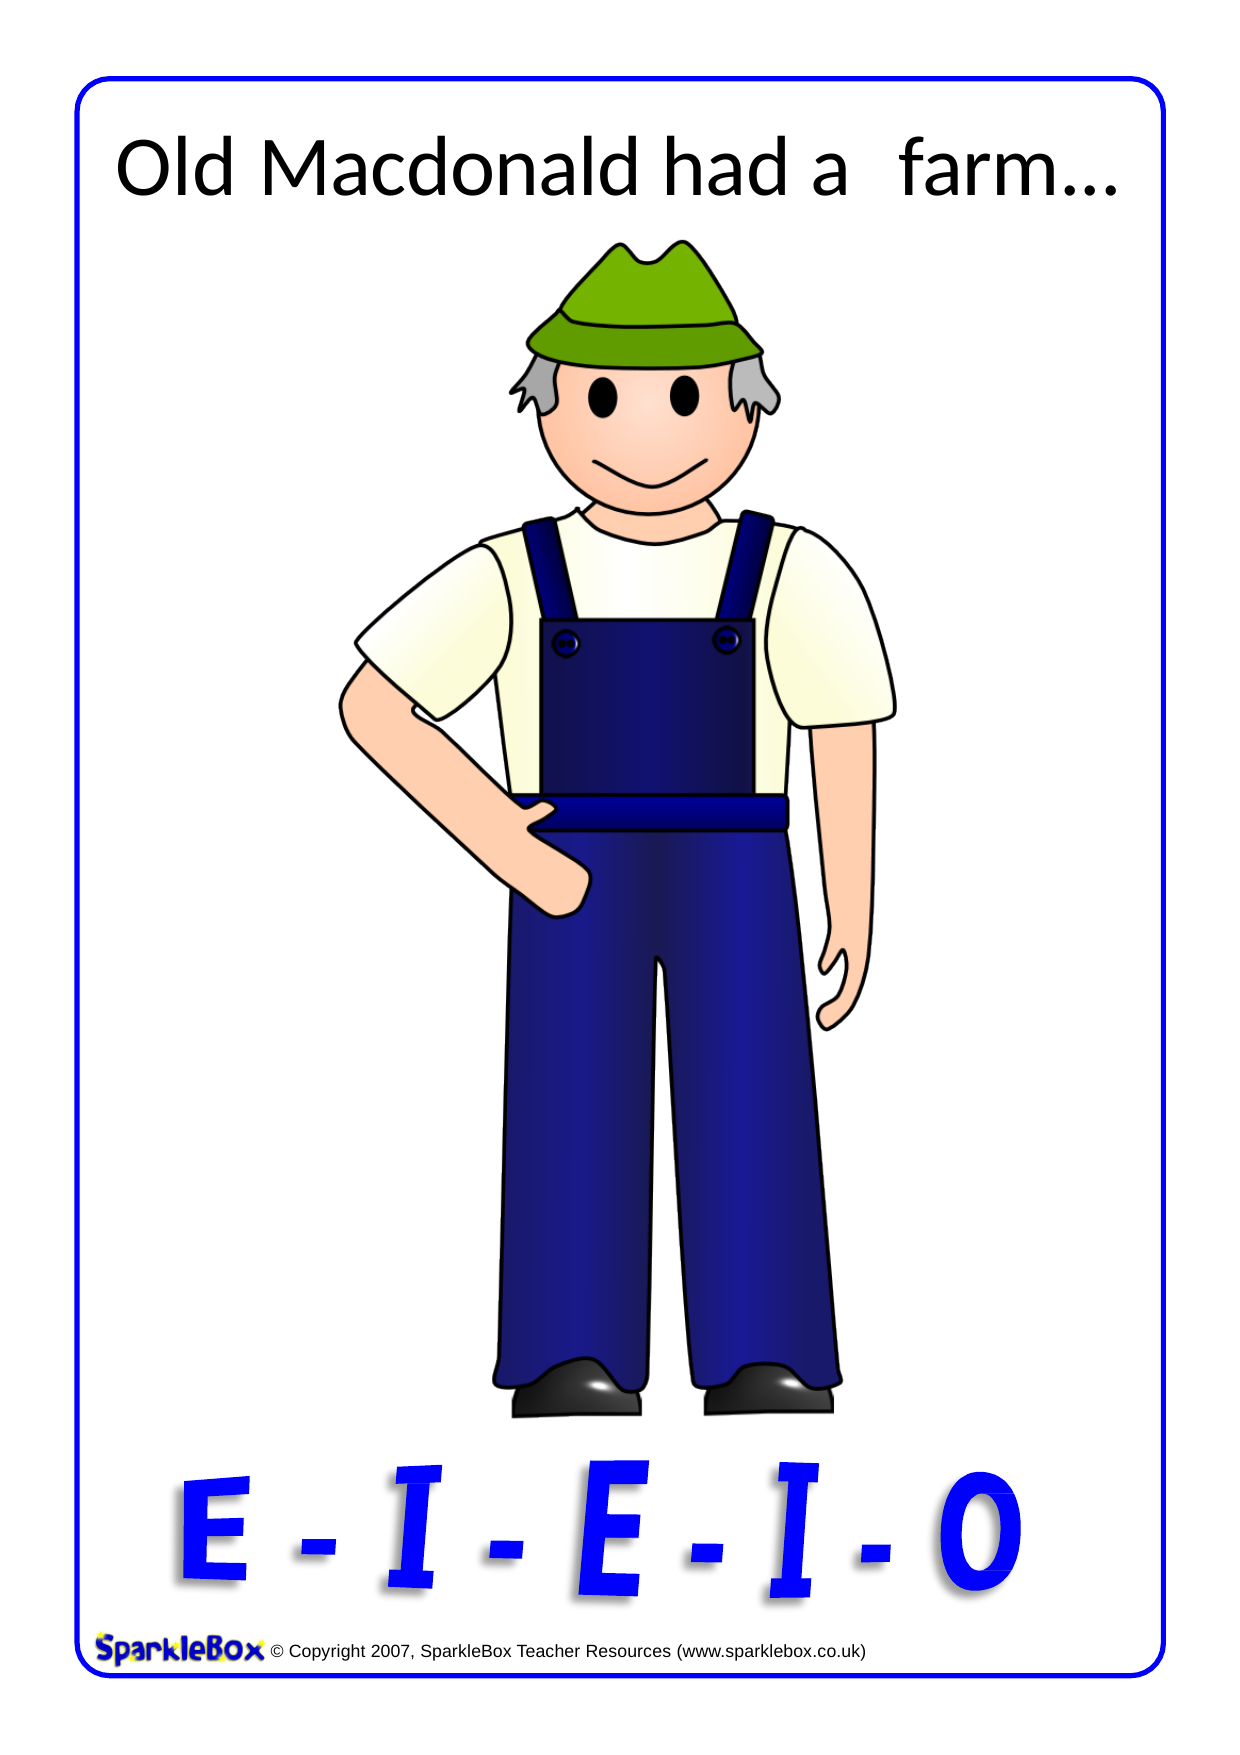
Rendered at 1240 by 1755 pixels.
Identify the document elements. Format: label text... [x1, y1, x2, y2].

footer © Copyright 2007, SparkleBox Teacher Resources (www.sparklebox.co.uk) [268, 1641, 874, 1755]
text_box [387, 1464, 443, 1589]
text_box [183, 1475, 250, 1581]
text_box [860, 1544, 891, 1563]
picture [91, 1627, 151, 1673]
text_box [328, 229, 912, 1424]
title Old Macdonald had a farm... [113, 109, 1128, 403]
text_box [301, 1539, 337, 1555]
text_box [690, 1543, 724, 1563]
text_box [769, 1461, 820, 1598]
text_box [940, 1471, 1021, 1591]
text_box [578, 1460, 650, 1597]
text_box [489, 1540, 524, 1559]
text_box [151, 1396, 1068, 1675]
